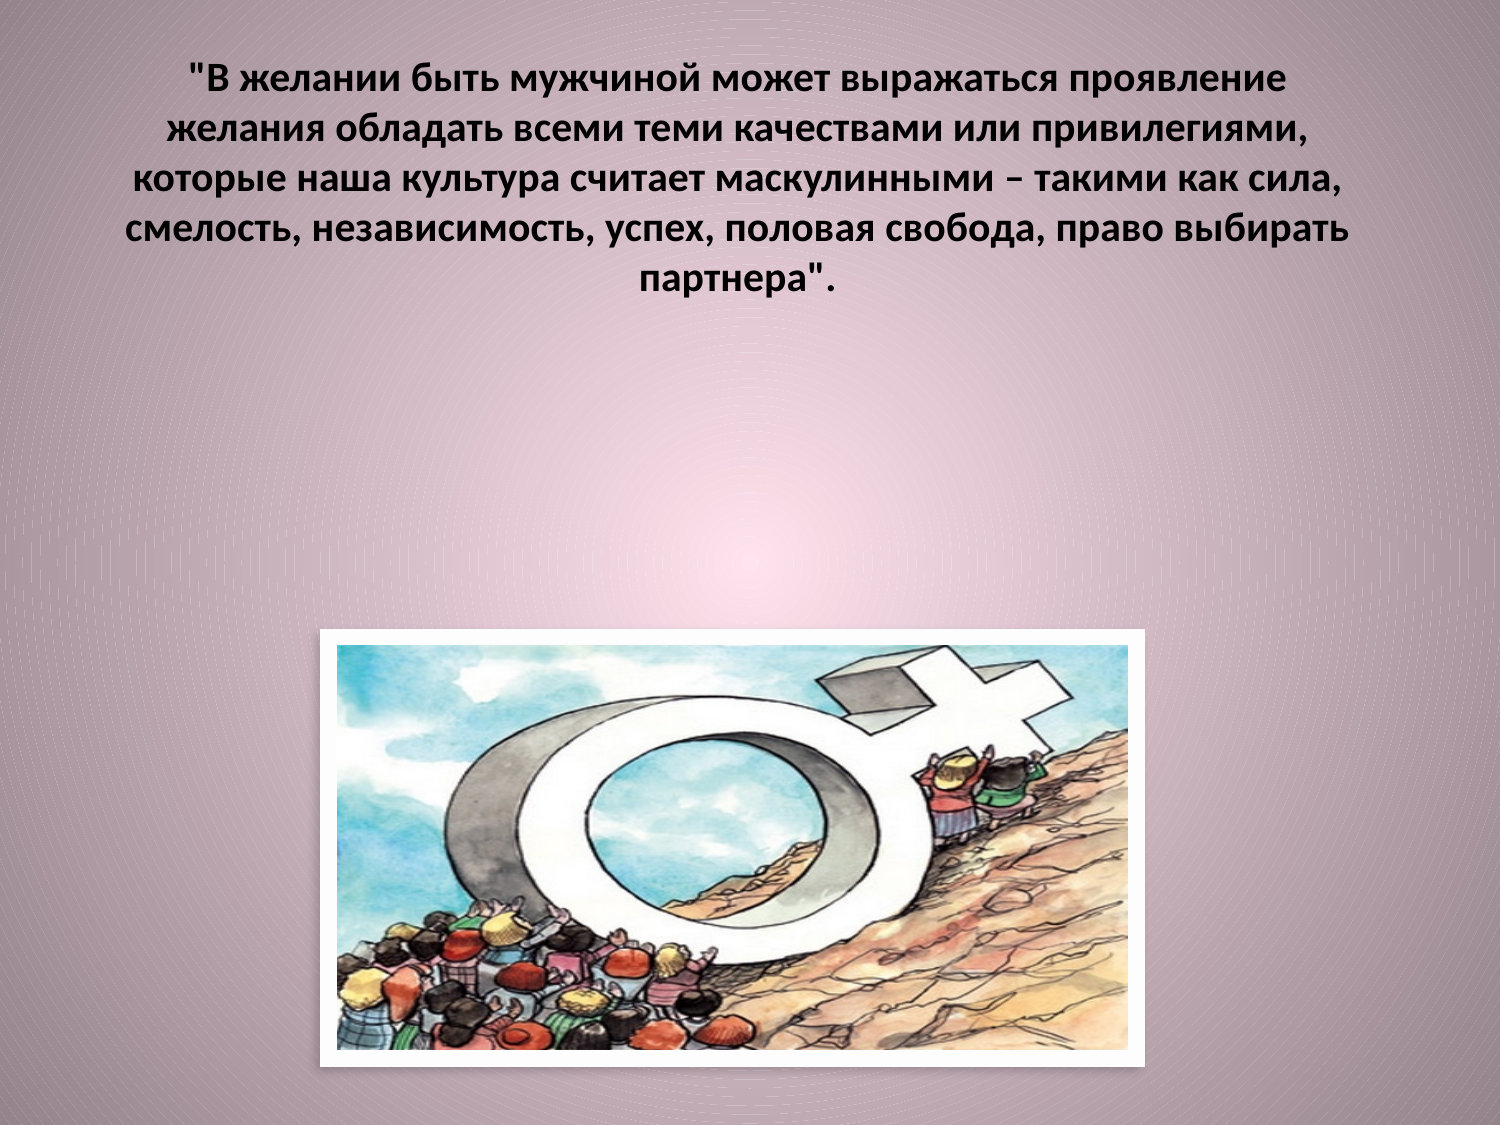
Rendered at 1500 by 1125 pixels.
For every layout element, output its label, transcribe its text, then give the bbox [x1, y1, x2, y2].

title "В желании быть мужчиной может выражаться проявление желания обладать всеми теми качествами или привилегиями, которые наша культура считает маскулинными – такими как сила, смелость, независимость, успех, половая свобода, право выбирать партнера". [100, 54, 1376, 297]
picture [336, 644, 1129, 1051]
subtitle [76, 290, 1365, 610]
